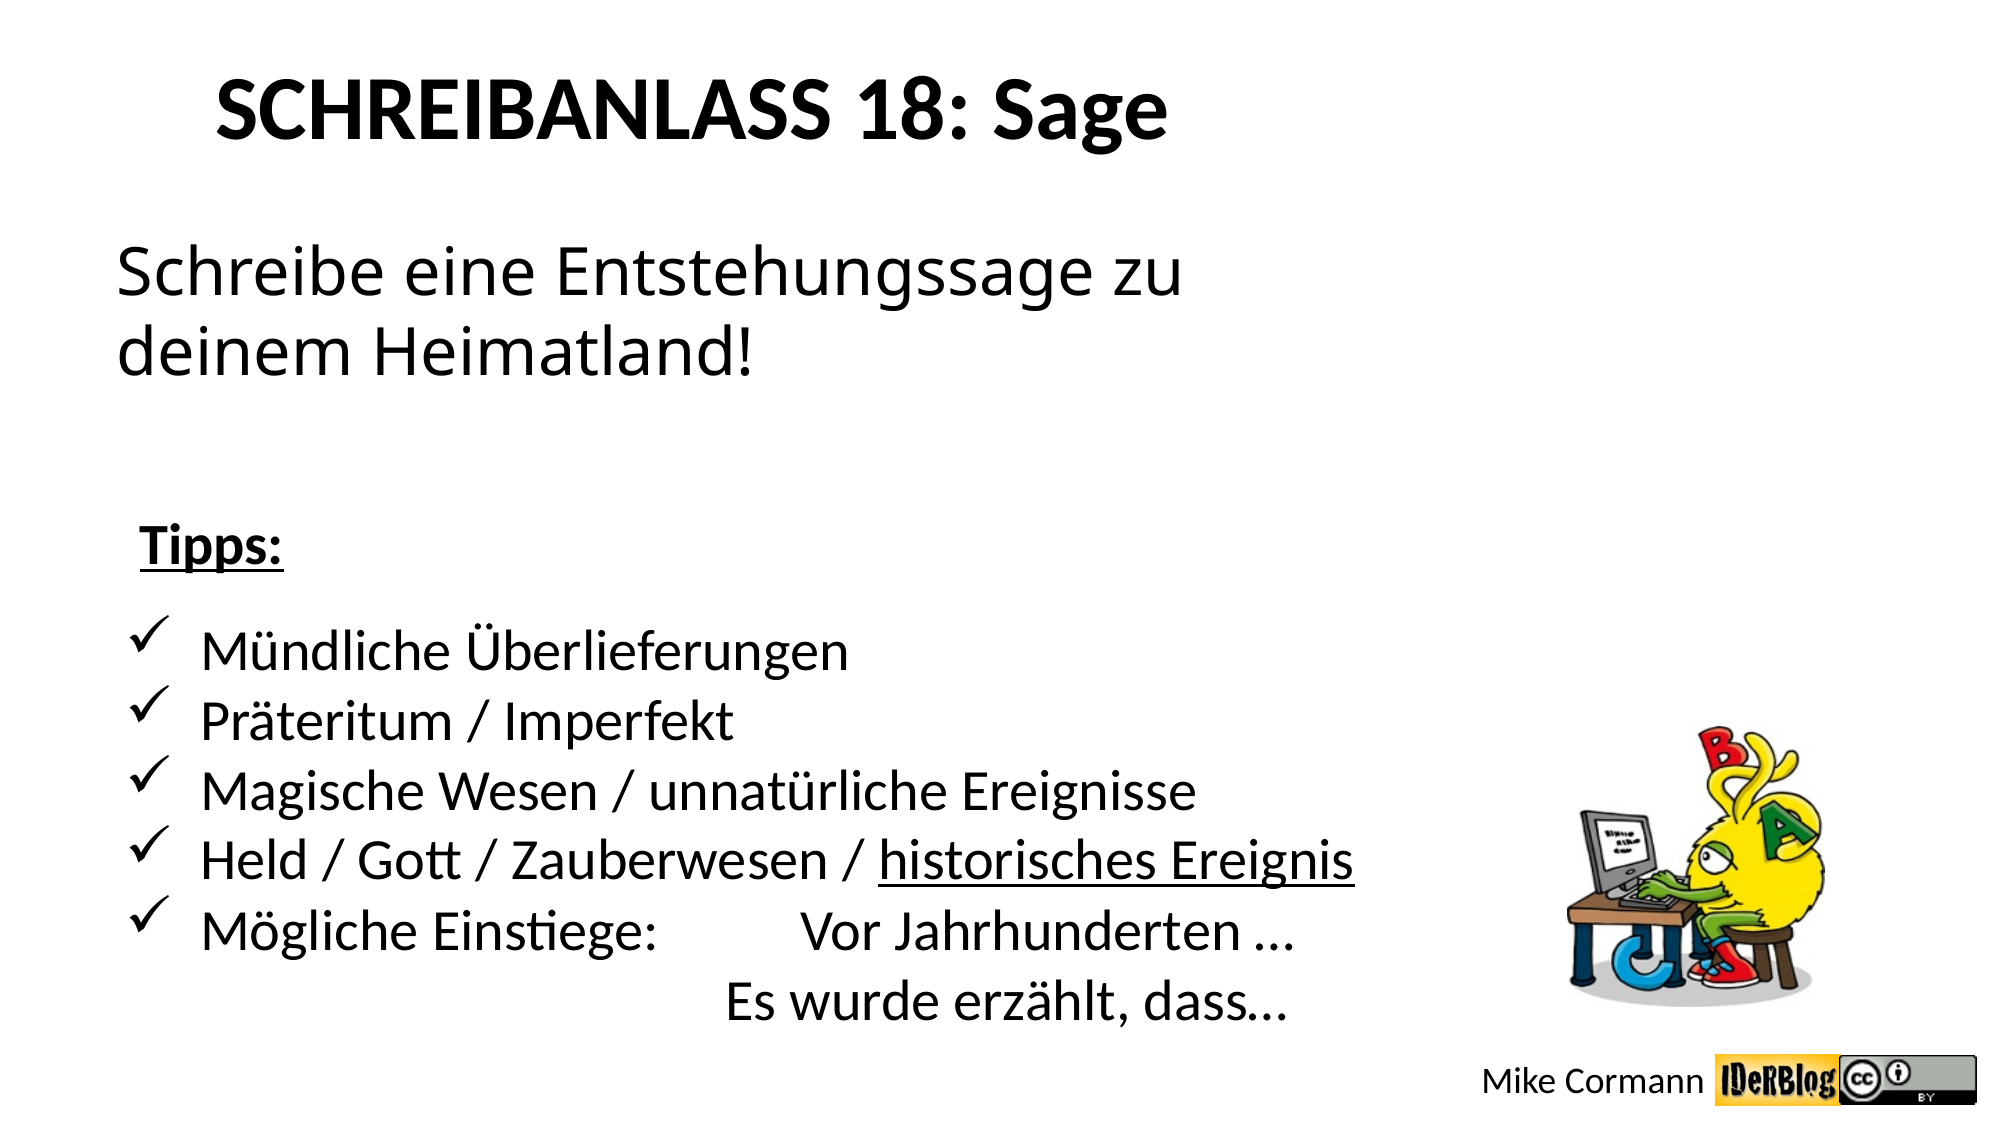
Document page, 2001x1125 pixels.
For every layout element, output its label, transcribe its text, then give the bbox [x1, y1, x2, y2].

text_box Tipps: [124, 498, 300, 584]
picture [1715, 1054, 1977, 1106]
text_box SCHREIBANLASS 18: Sage [200, 40, 1207, 166]
text_box Mündliche Überlieferungen Präteritum / Imperfekt Magische Wesen / unnatürliche Ereignisse Held / Gott / Zauberwesen / historisches Ereignis Mögliche Einstiege: Vor Jahrhunderten … Es wurde erzählt, dass… [109, 604, 1371, 1125]
text_box Schreibe eine Entstehungssage zu deinem Heimatland! [102, 221, 1380, 397]
picture [1567, 726, 1825, 1007]
